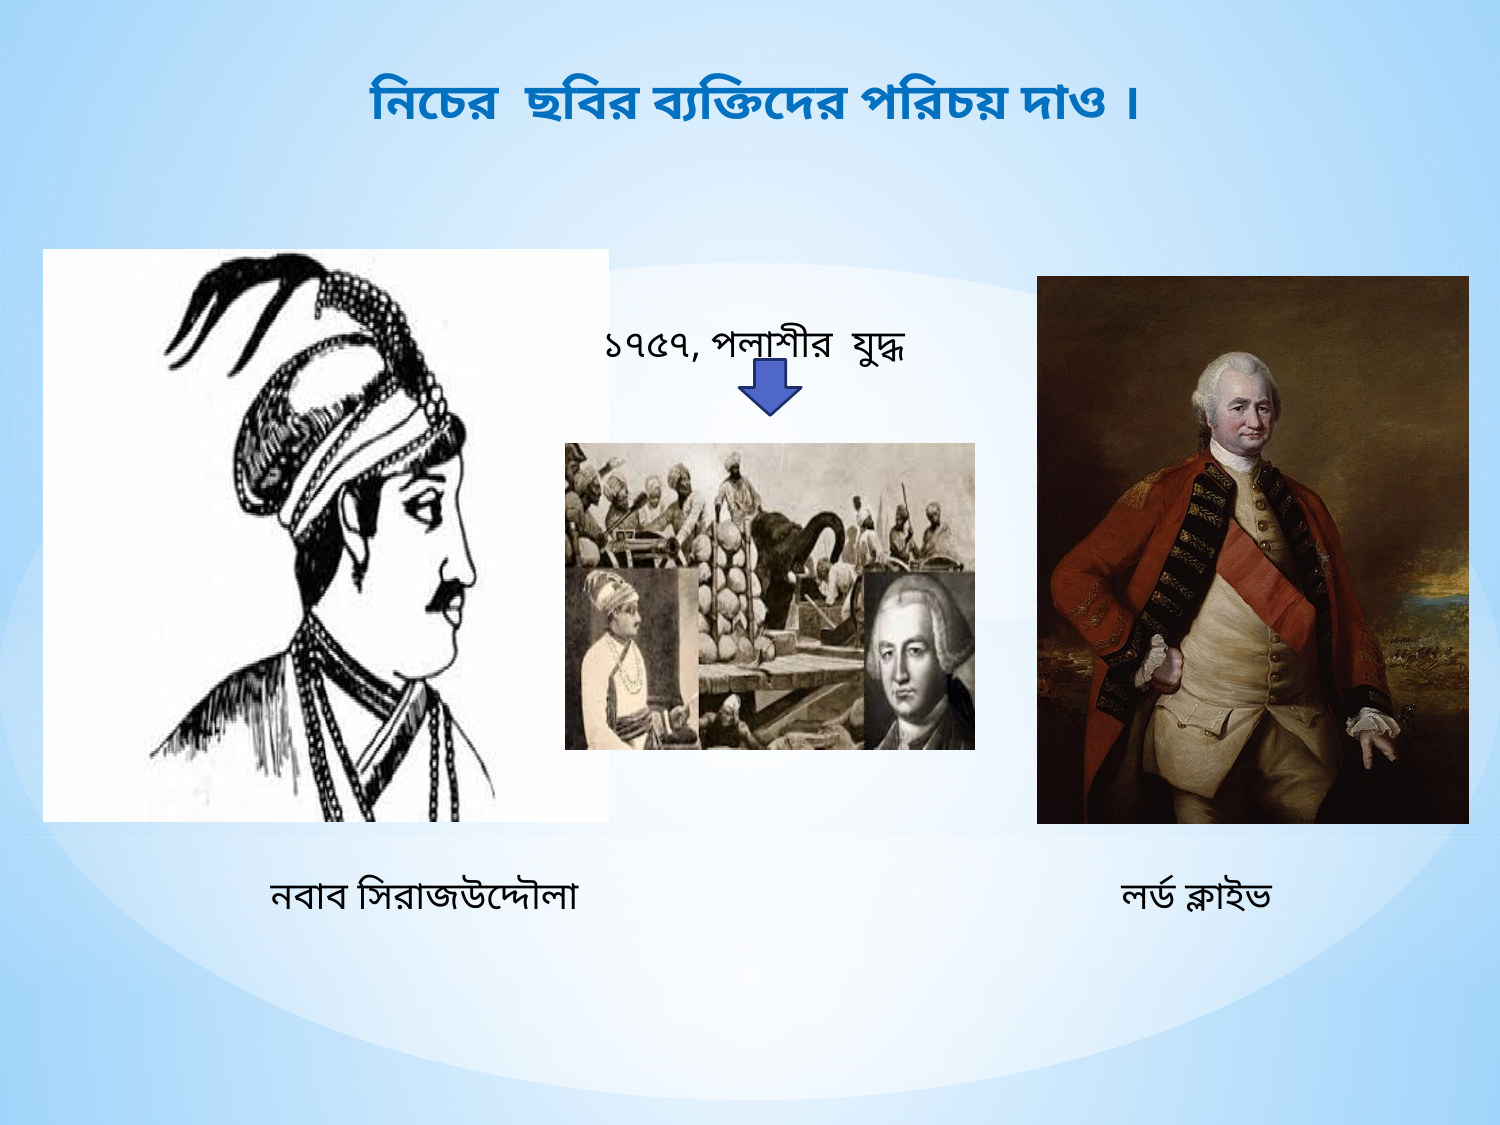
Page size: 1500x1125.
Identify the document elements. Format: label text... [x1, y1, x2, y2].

text_box ১৭৫৭, পলাশীর যুদ্ধ [614, 312, 950, 373]
text_box [737, 358, 803, 417]
text_box লর্ড ক্লাইভ [974, 864, 1419, 925]
text_box নিচের ছবির ব্যক্তিদের পরিচয় দাও । [237, 62, 1300, 138]
picture [1037, 276, 1469, 825]
picture [42, 249, 976, 823]
text_box নবাব সিরাজউদ্দৌলা [205, 864, 644, 925]
